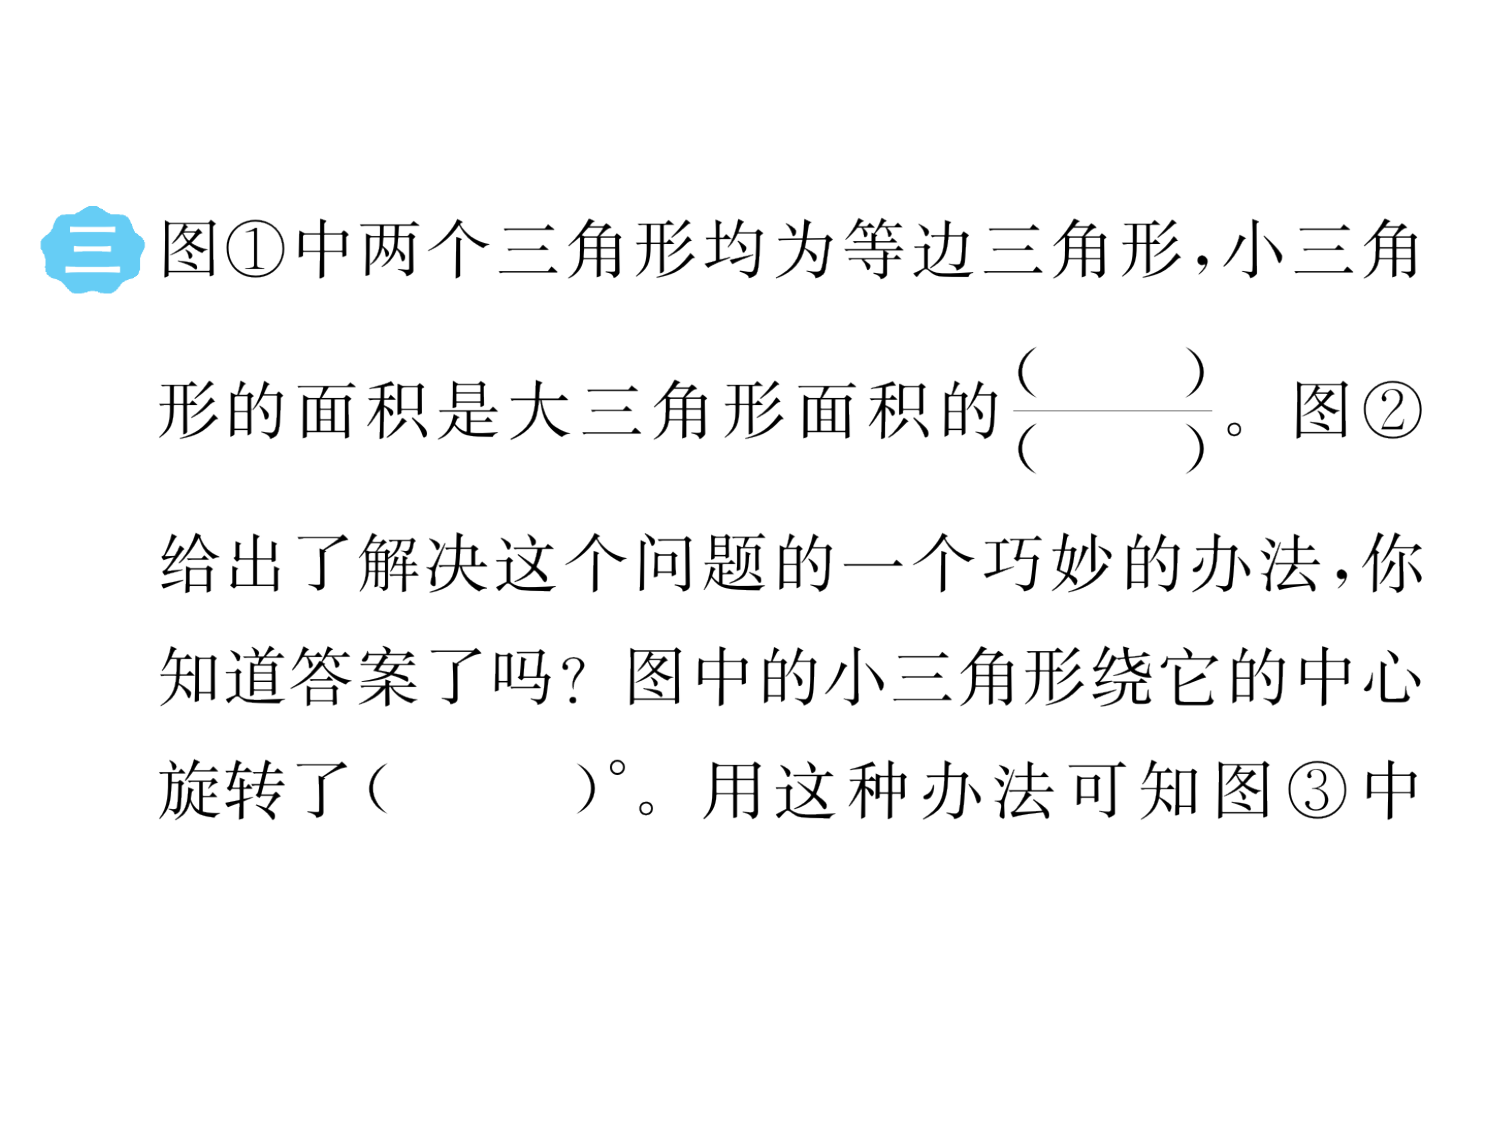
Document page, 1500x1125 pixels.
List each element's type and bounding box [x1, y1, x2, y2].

picture [35, 177, 1453, 838]
